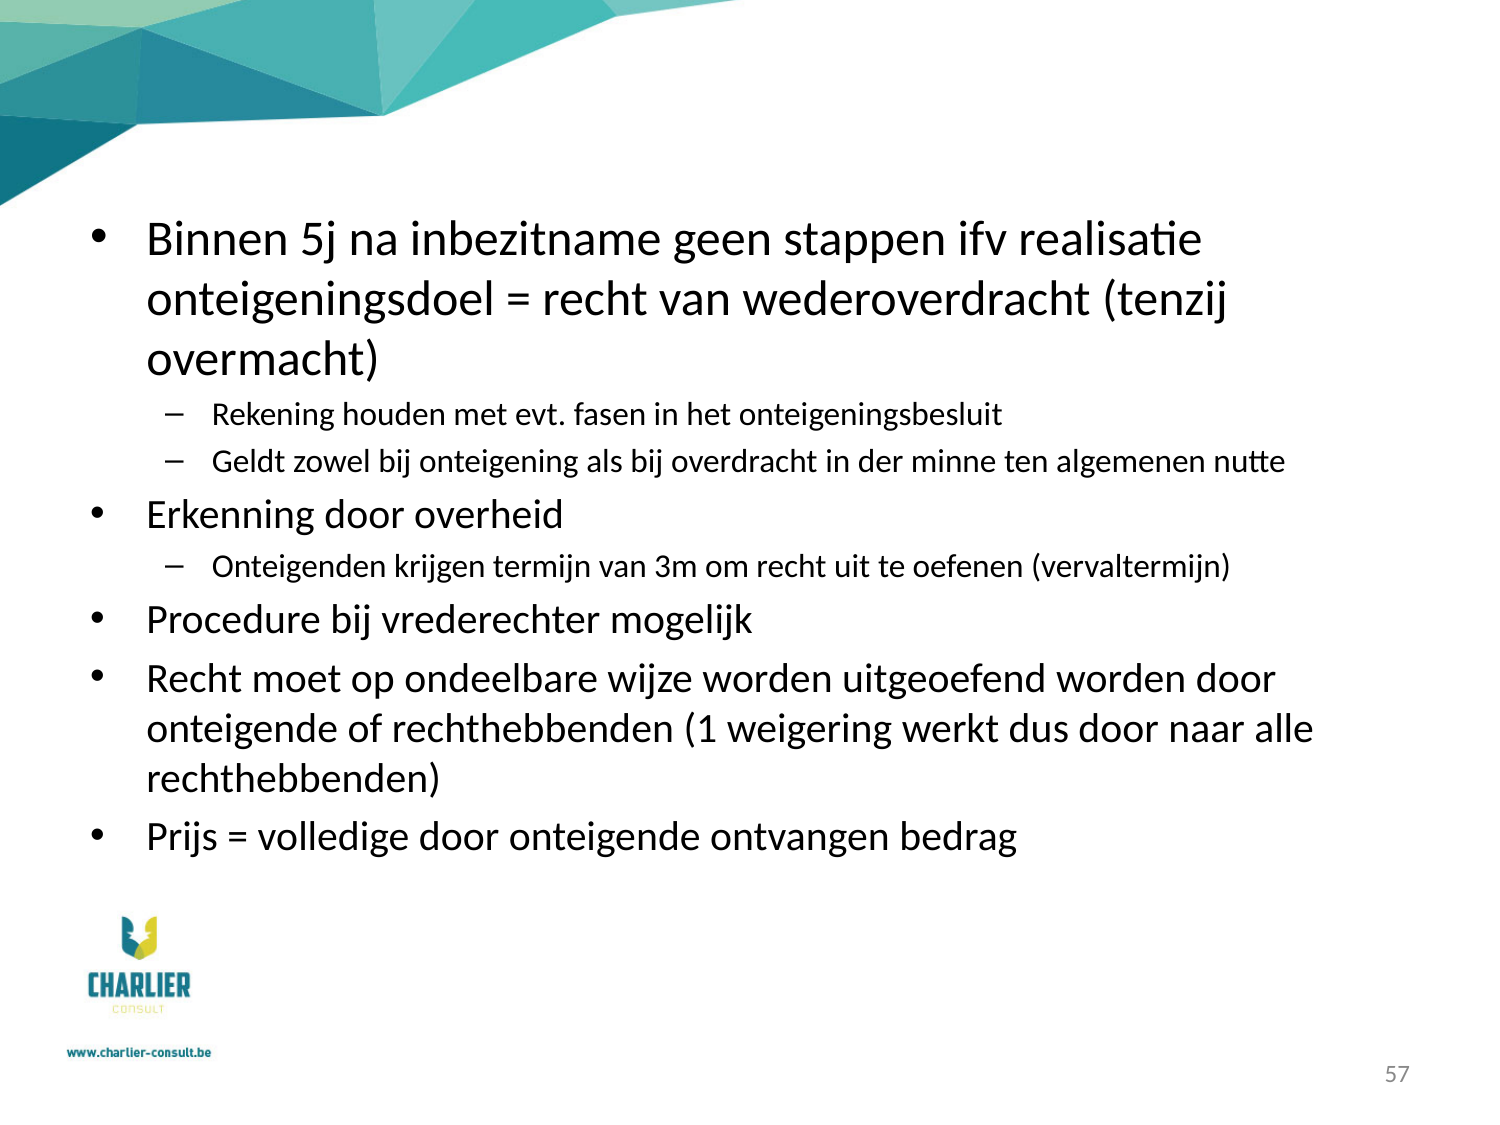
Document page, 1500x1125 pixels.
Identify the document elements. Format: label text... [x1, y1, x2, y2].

list Binnen 5j na inbezitname geen stappen ifv realisatie onteigeningsdoel = recht van wederoverdracht (tenzij overmacht) Rekening houden met evt. fasen in het onteigeningsbesluit Geldt zowel bij onteigening als bij overdracht in der minne ten algemenen nutte Erkenning door overheid Onteigenden krijgen termijn van 3m om recht uit te oefenen (vervaltermijn) Procedure bij vrederechter mogelijk Recht moet op ondeelbare wijze worden uitgeoefend worden door onteigende of rechthebbenden (1 weigering werkt dus door naar alle rechthebbenden) Prijs = volledige door onteigende ontvangen bedrag [75, 198, 1425, 977]
slide_number 57 [1074, 1042, 1425, 1103]
picture [0, 0, 763, 1125]
